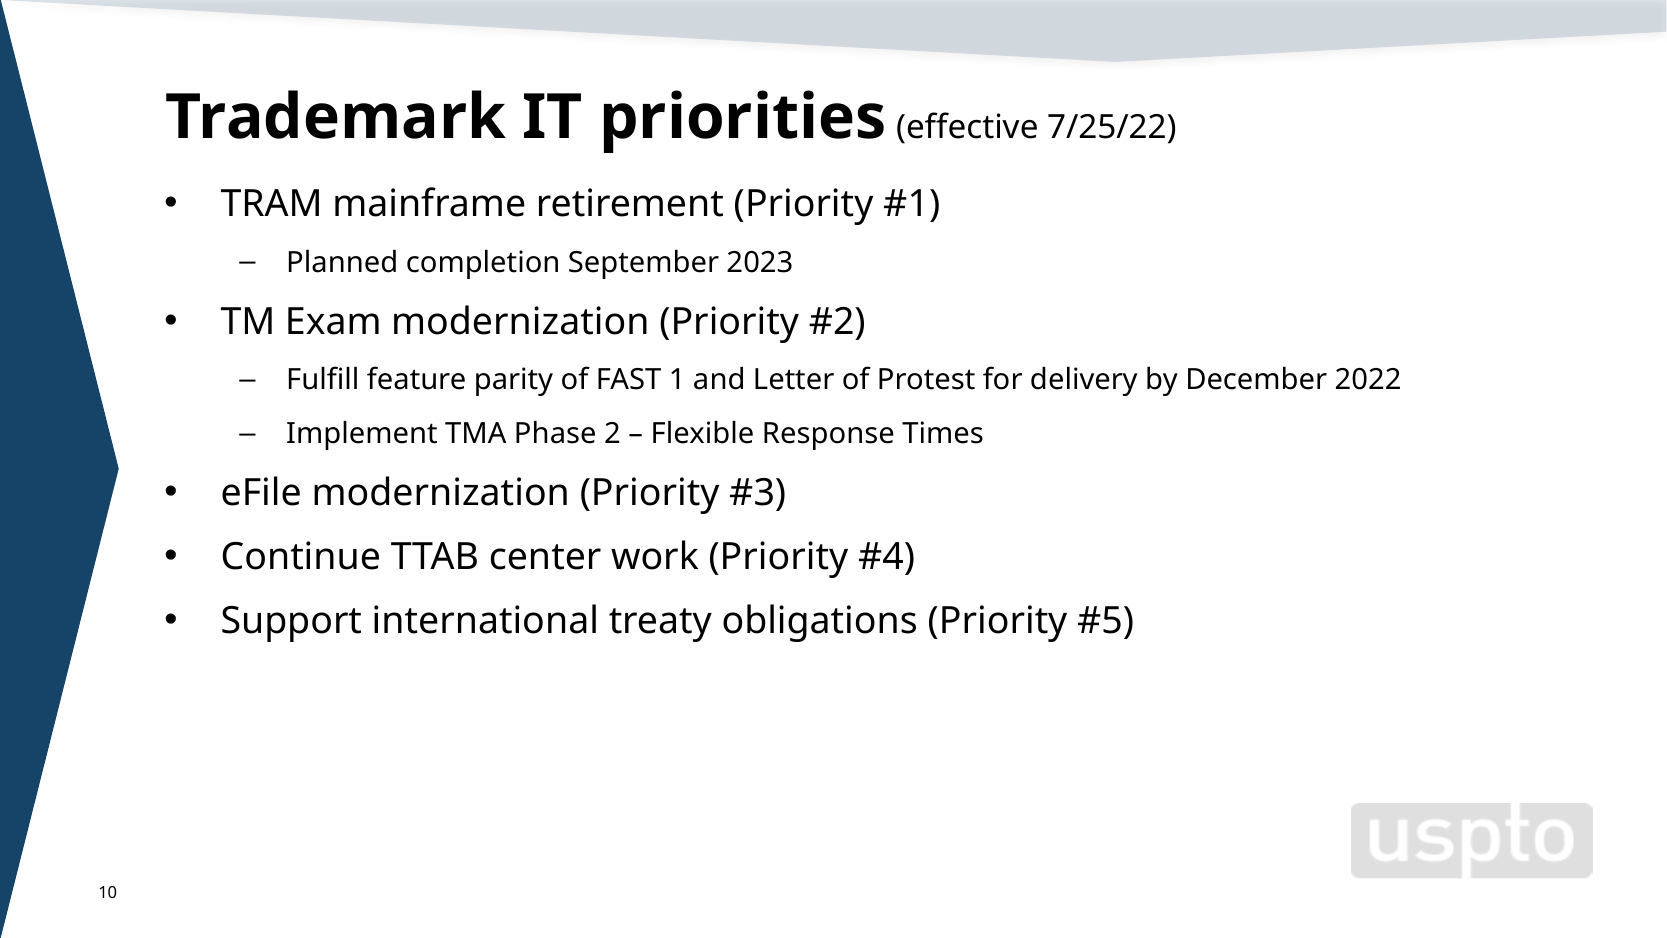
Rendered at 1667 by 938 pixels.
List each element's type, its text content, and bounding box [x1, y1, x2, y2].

slide_number 10 [83, 868, 459, 919]
title Trademark IT priorities (effective 7/25/22) [150, 68, 1562, 210]
list TRAM mainframe retirement (Priority #1) Planned completion September 2023 TM Exam modernization (Priority #2) Fulfill feature parity of FAST 1 and Letter of Protest for delivery by December 2022 Implement TMA Phase 2 – Flexible Response Times eFile modernization (Priority #3) Continue TTAB center work (Priority #4) Support international treaty obligations (Priority #5) [150, 172, 1465, 881]
text_box [0, 0, 120, 938]
picture [1465, 803, 1593, 880]
